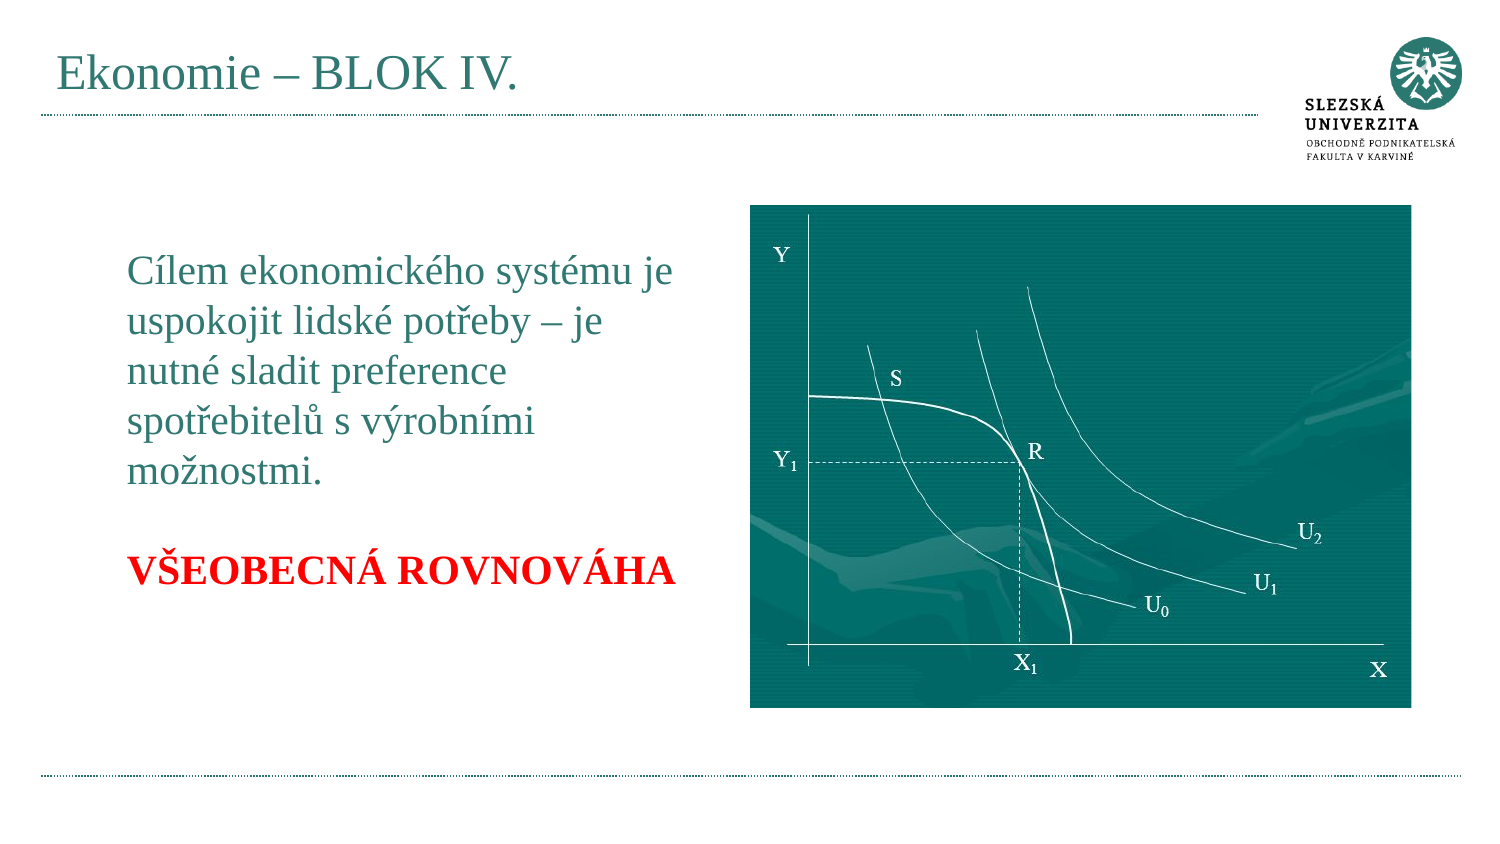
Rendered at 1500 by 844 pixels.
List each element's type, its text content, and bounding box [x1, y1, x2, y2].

picture [1305, 37, 1462, 160]
text_box Cílem ekonomického systému je uspokojit lidské potřeby – je nutné sladit preference spotřebitelů s výrobními možnostmi. VŠEOBECNÁ ROVNOVÁHA [112, 235, 715, 600]
title Ekonomie – BLOK IV. [41, 32, 786, 116]
picture [749, 205, 1412, 708]
